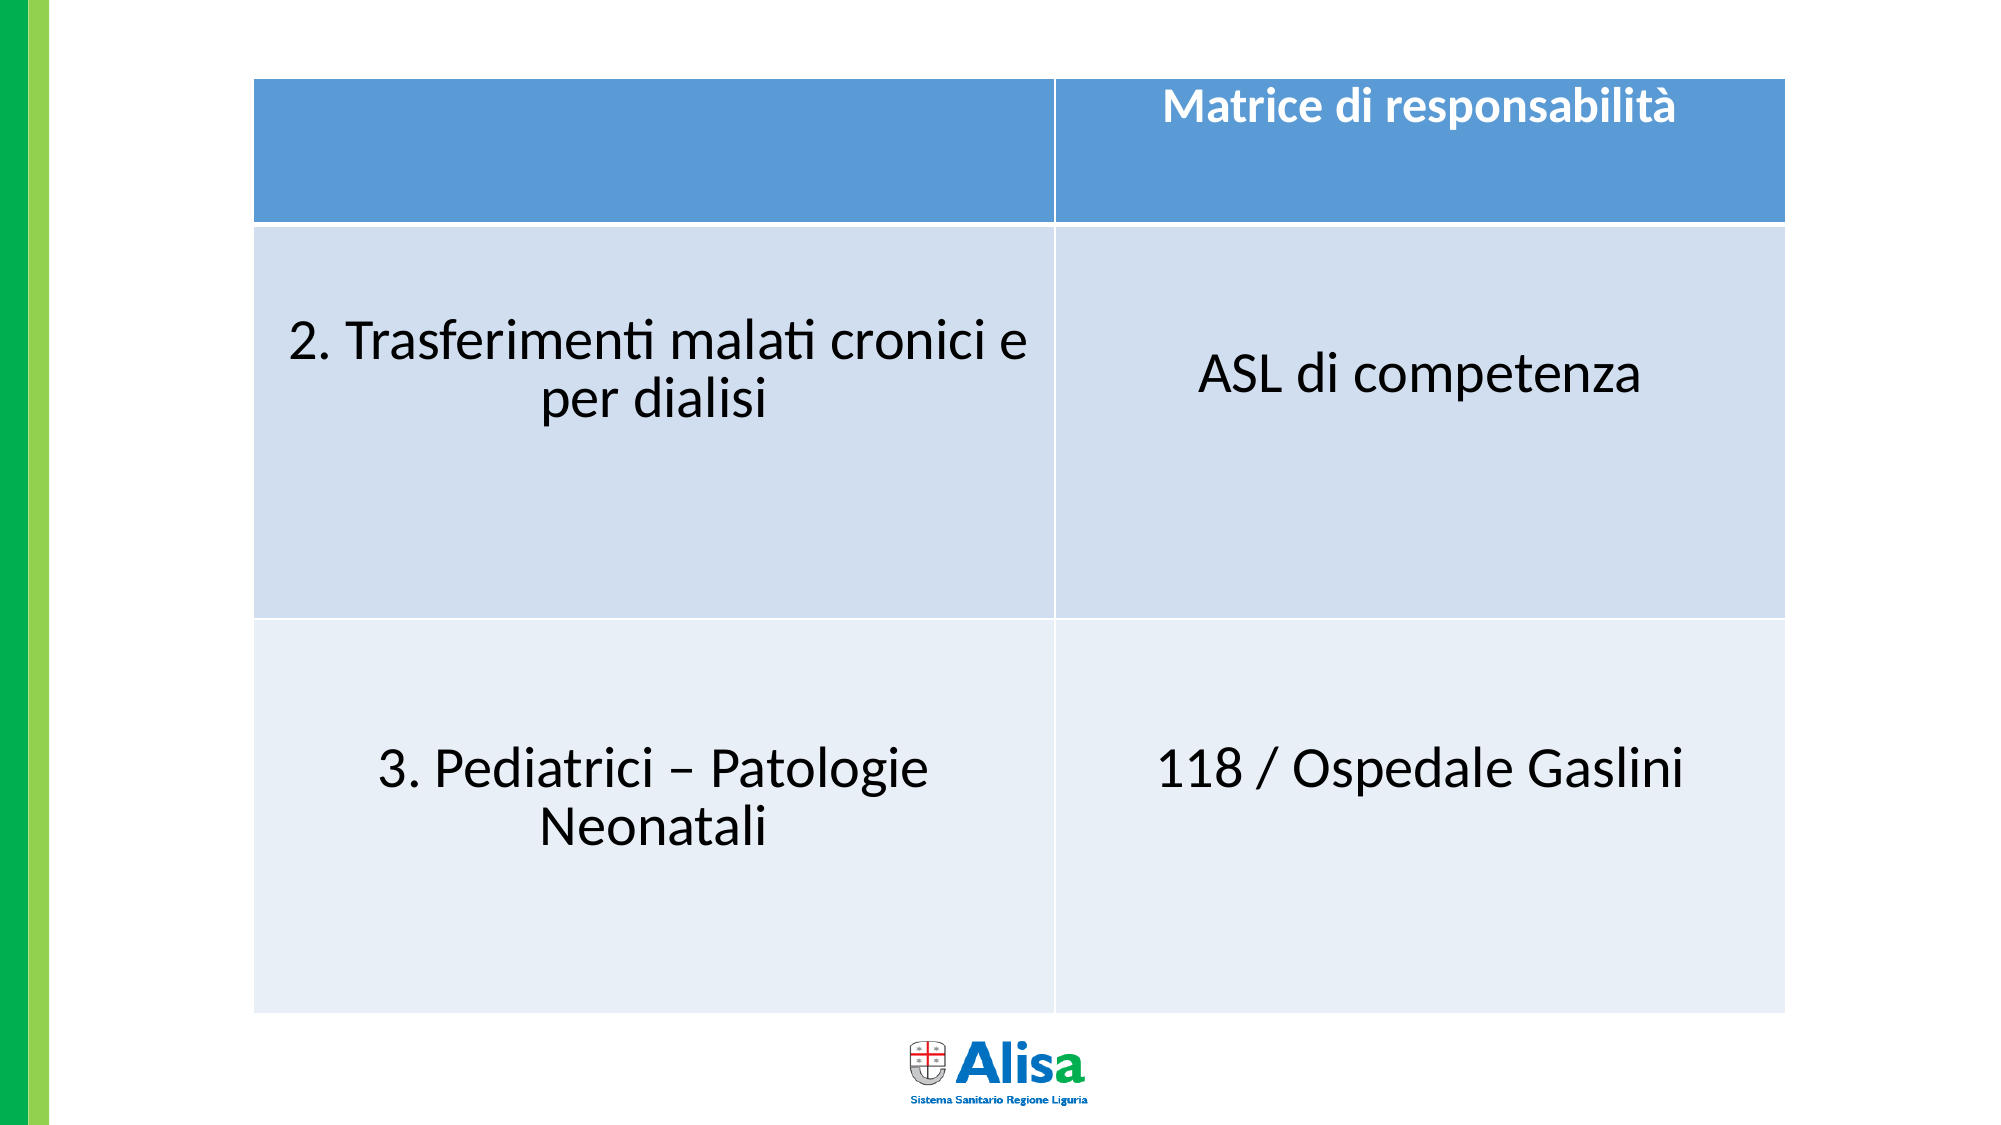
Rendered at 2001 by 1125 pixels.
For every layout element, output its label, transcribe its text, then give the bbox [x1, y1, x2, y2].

table_cell ASL di competenza [1056, 227, 1785, 618]
table_cell 118 / Ospedale Gaslini [1056, 620, 1785, 1013]
table_cell 2. Trasferimenti malati cronici e per dialisi [254, 227, 1054, 618]
table_header Matrice di responsabilità [1056, 79, 1785, 222]
table_cell 3. Pediatrici – Patologie Neonatali [254, 620, 1054, 1013]
picture [898, 1027, 1102, 1118]
table_header [254, 79, 1054, 222]
